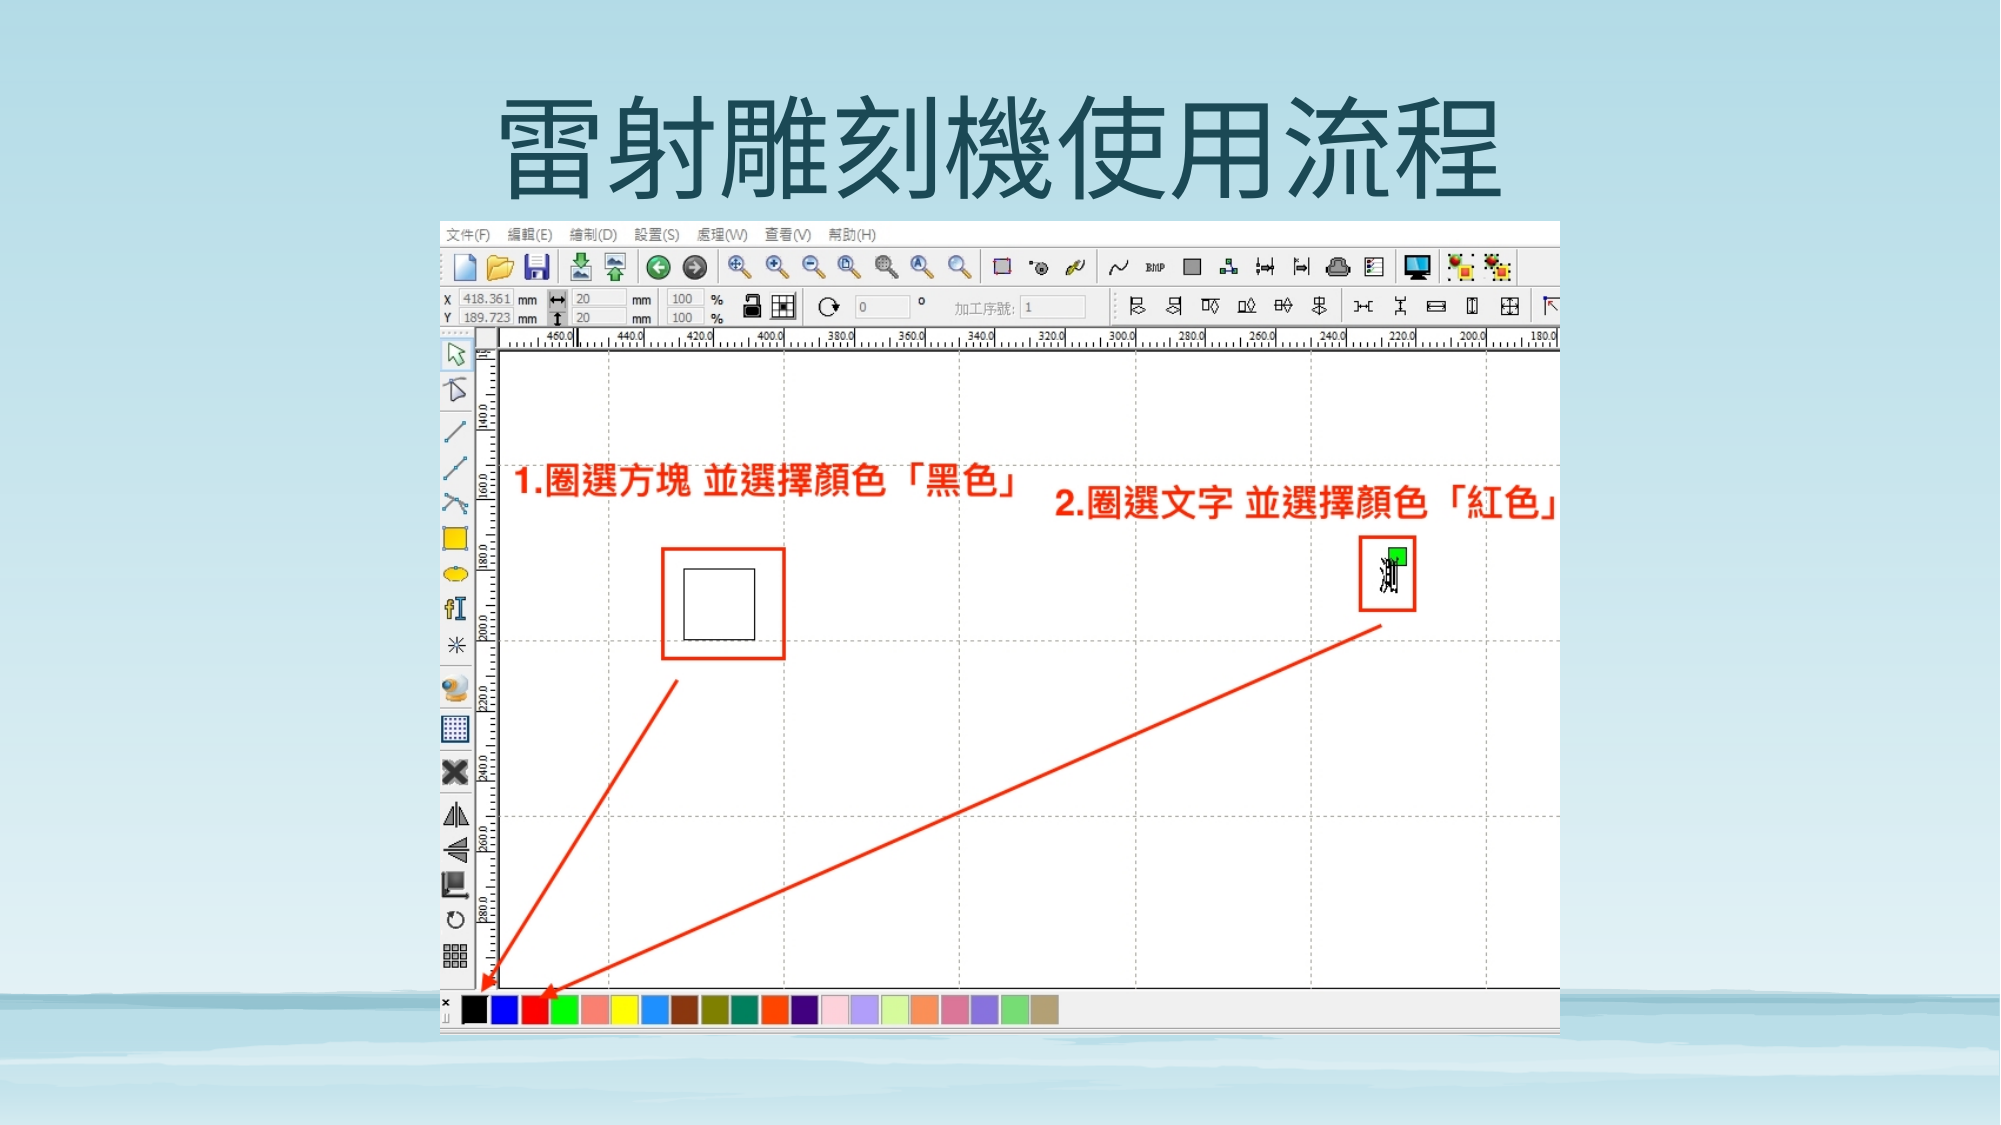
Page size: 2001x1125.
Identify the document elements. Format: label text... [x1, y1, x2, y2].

title 雷射雕刻機使用流程 [219, 43, 1780, 222]
picture [0, 221, 2000, 1103]
